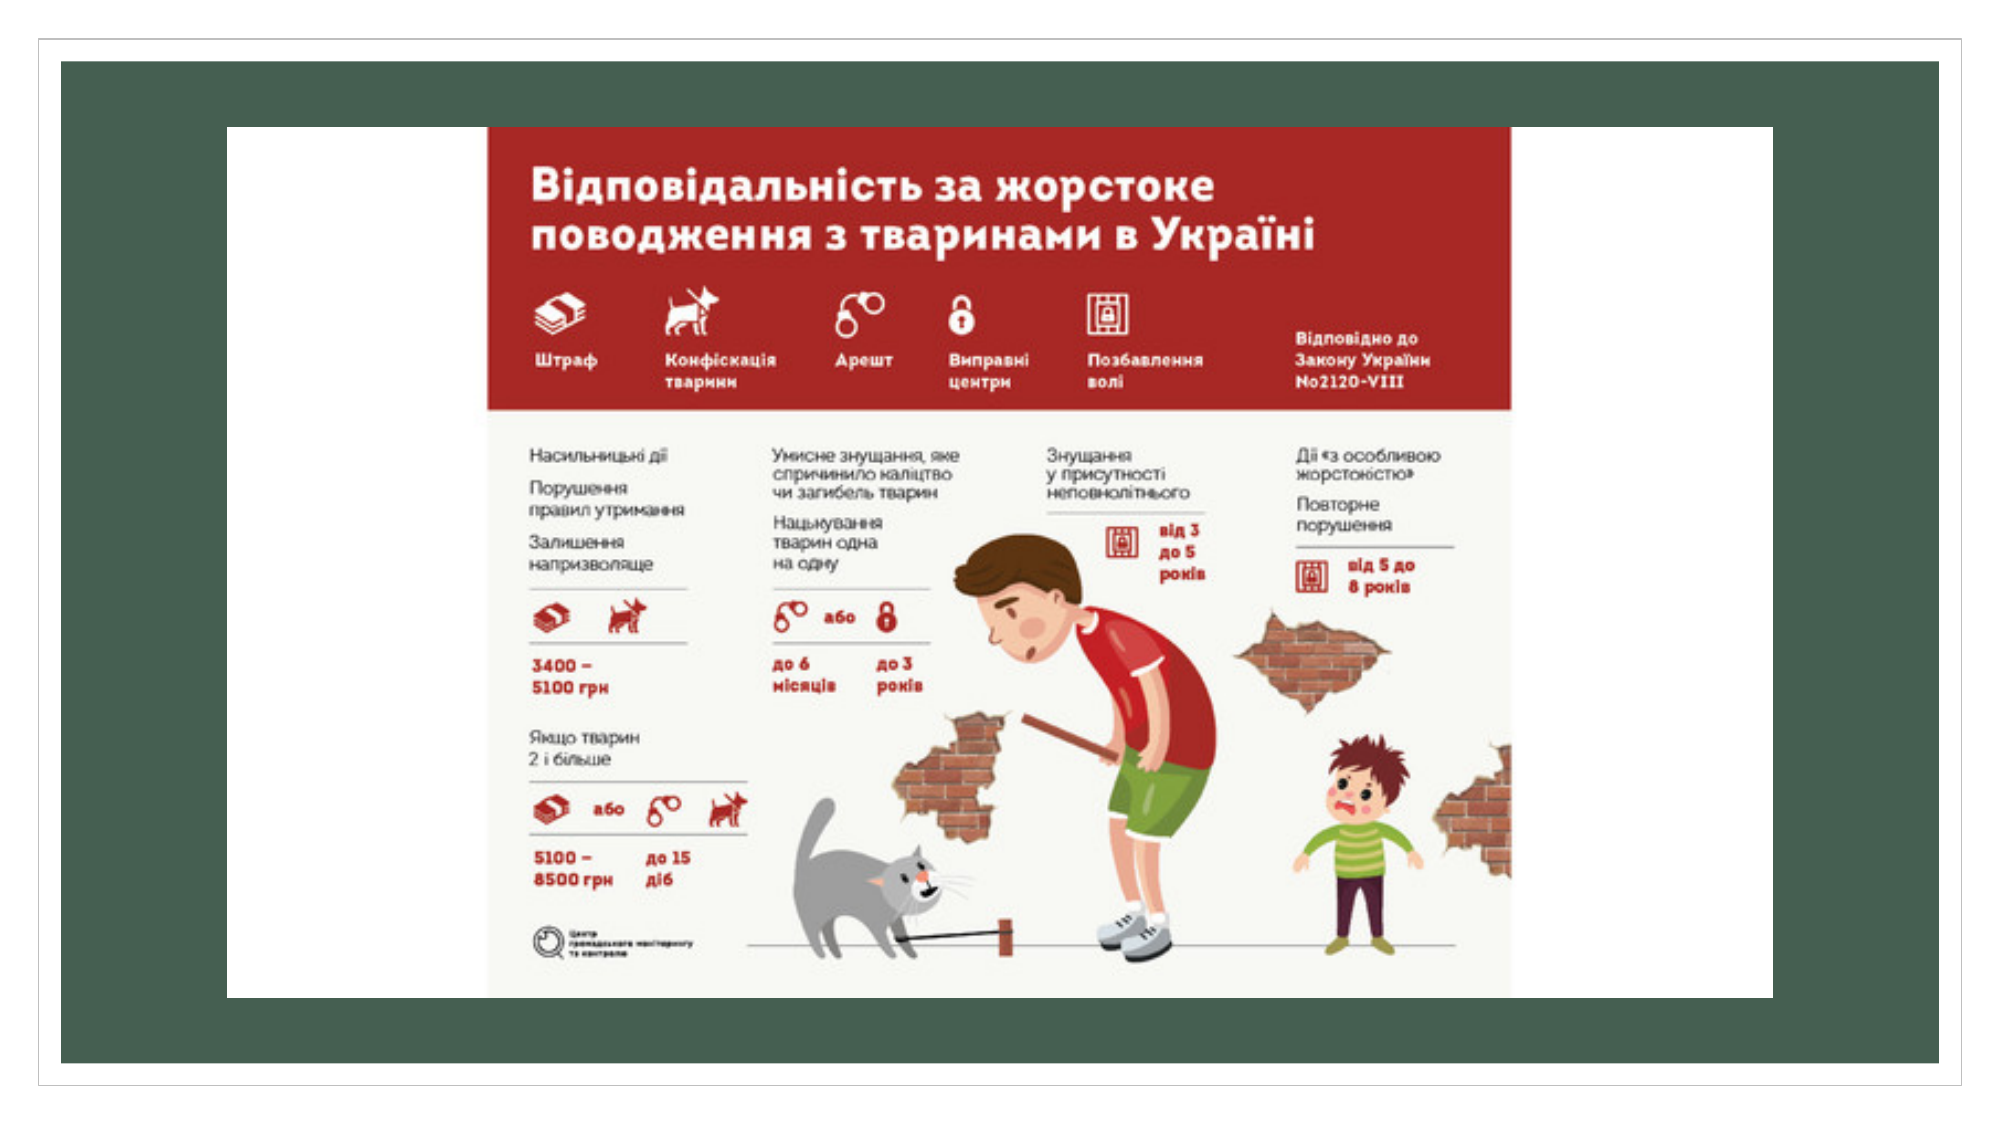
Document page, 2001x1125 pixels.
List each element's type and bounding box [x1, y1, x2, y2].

picture [227, 127, 1773, 998]
